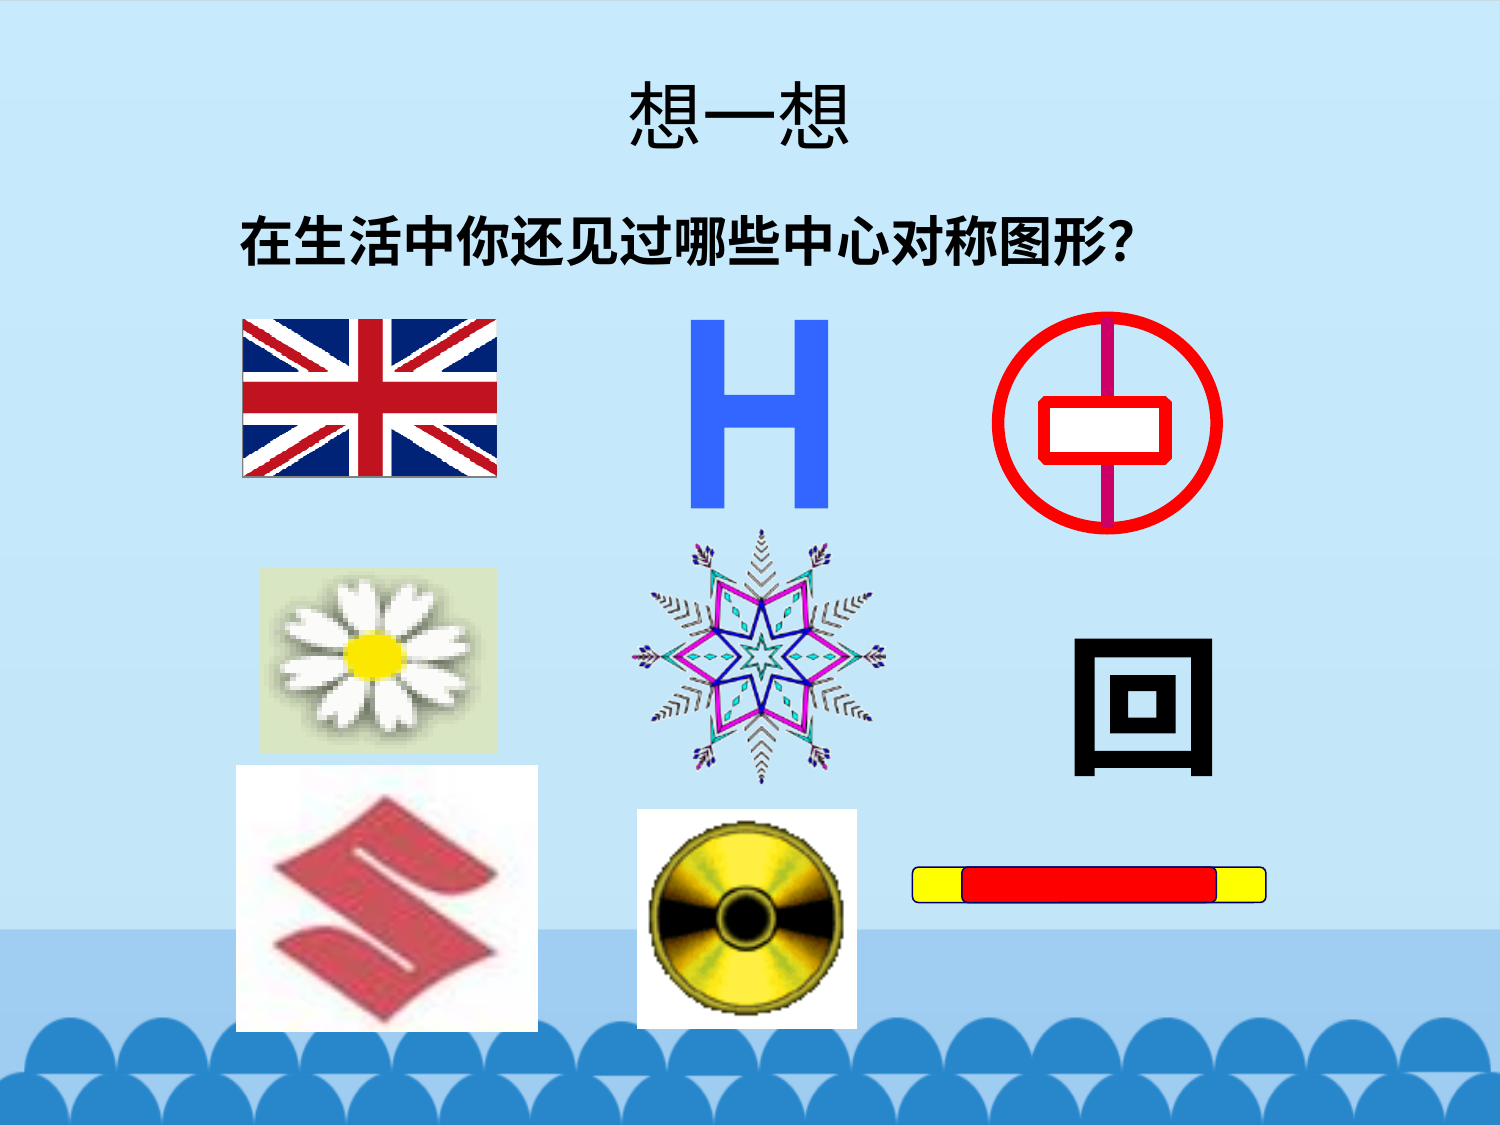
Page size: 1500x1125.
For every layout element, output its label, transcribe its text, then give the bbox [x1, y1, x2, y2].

text_box 在生活中你还见过哪些中心对称图形？ [225, 199, 1225, 280]
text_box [998, 313, 1217, 533]
picture [0, 0, 1500, 1125]
text_box 想一想 [612, 62, 900, 168]
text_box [912, 849, 1279, 903]
